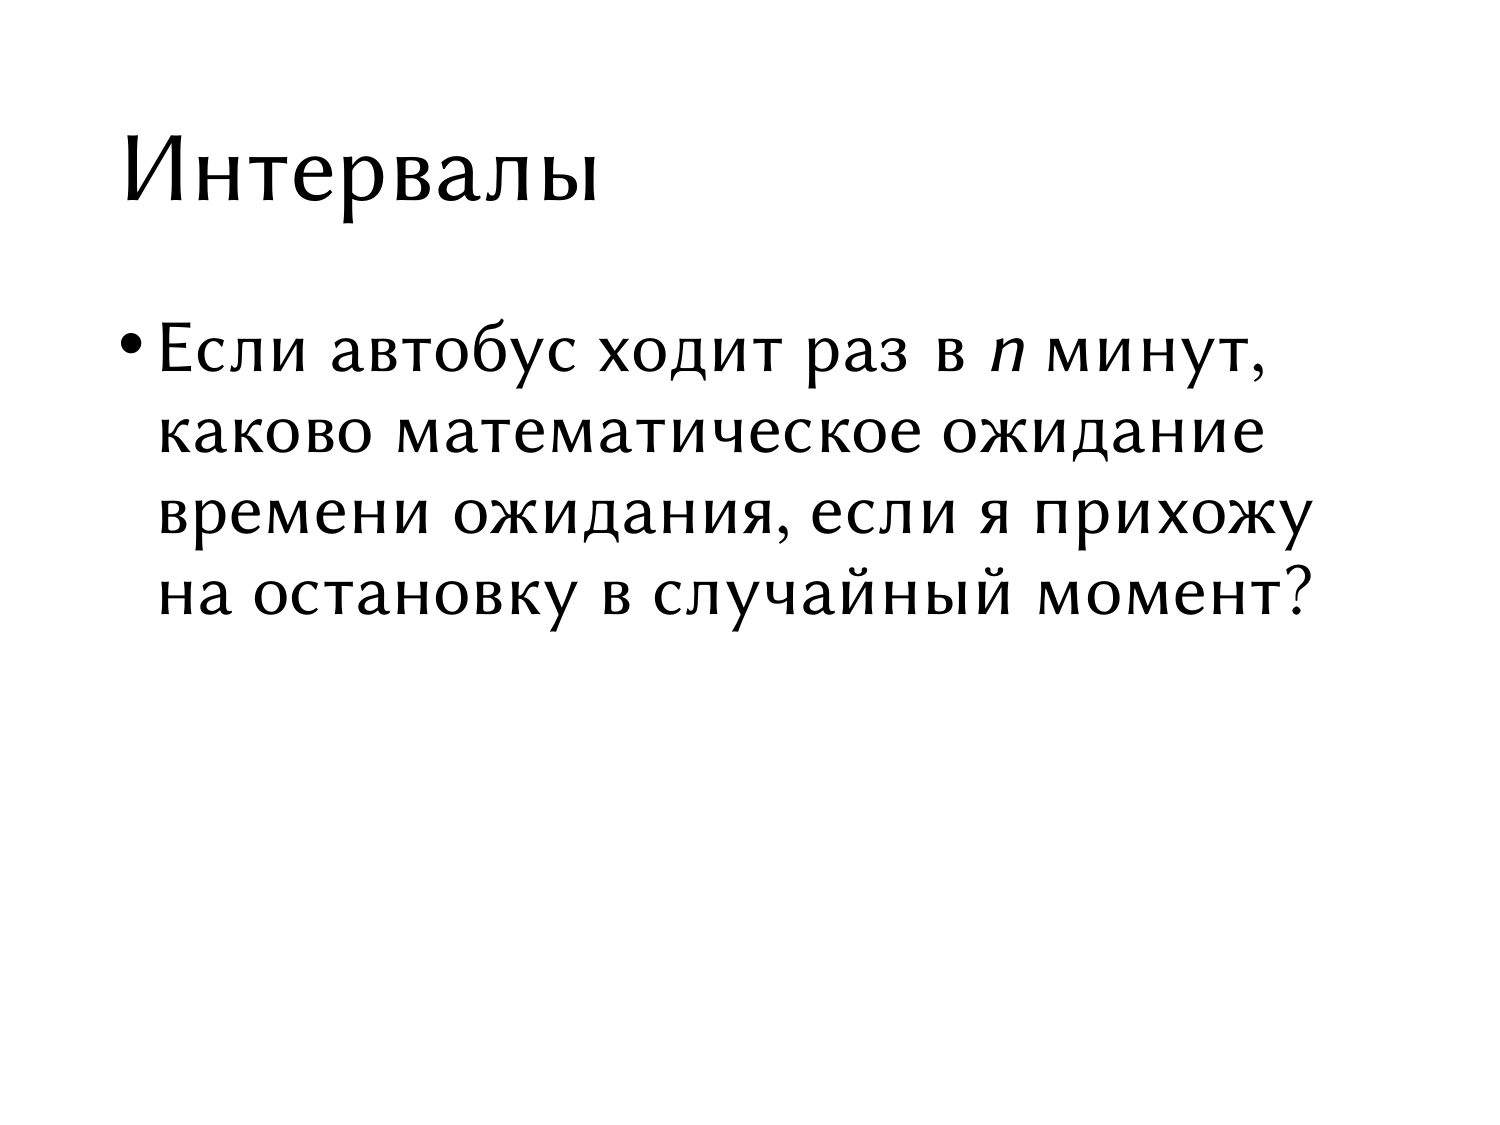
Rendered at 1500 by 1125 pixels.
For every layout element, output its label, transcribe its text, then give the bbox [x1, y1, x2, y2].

list Если автобус ходит раз в n минут, каково математическое ожидание времени ожидания, если я прихожу на остановку в случайный момент? [103, 299, 1397, 1014]
title Интервалы [103, 59, 1397, 278]
